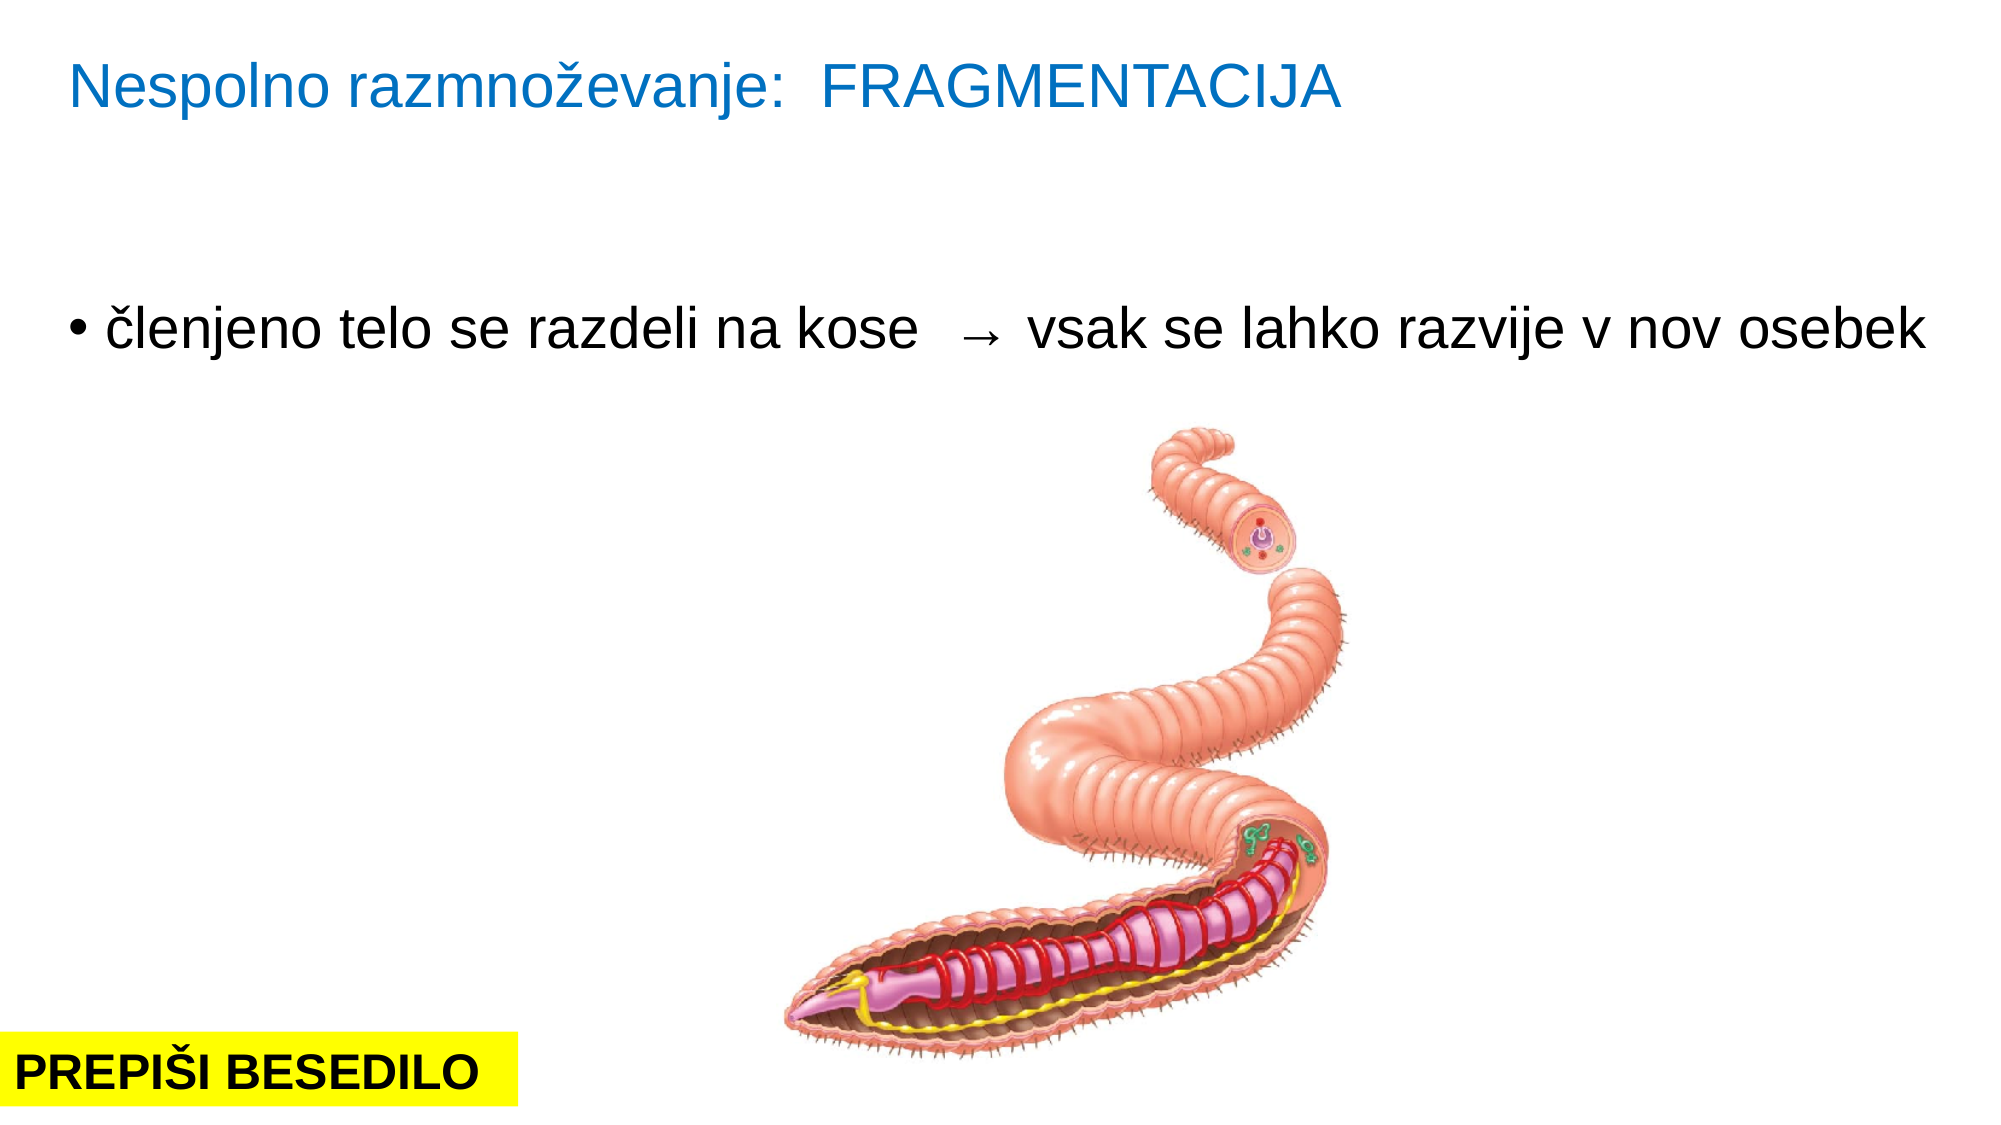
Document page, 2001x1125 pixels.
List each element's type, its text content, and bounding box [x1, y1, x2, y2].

list členjeno telo se razdeli na kose → vsak se lahko razvije v nov osebek [53, 209, 1972, 953]
picture [776, 411, 1353, 1070]
title Nespolno razmnoževanje: FRAGMENTACIJA [53, 45, 1916, 129]
text_box PREPIŠI BESEDILO [0, 1031, 519, 1107]
